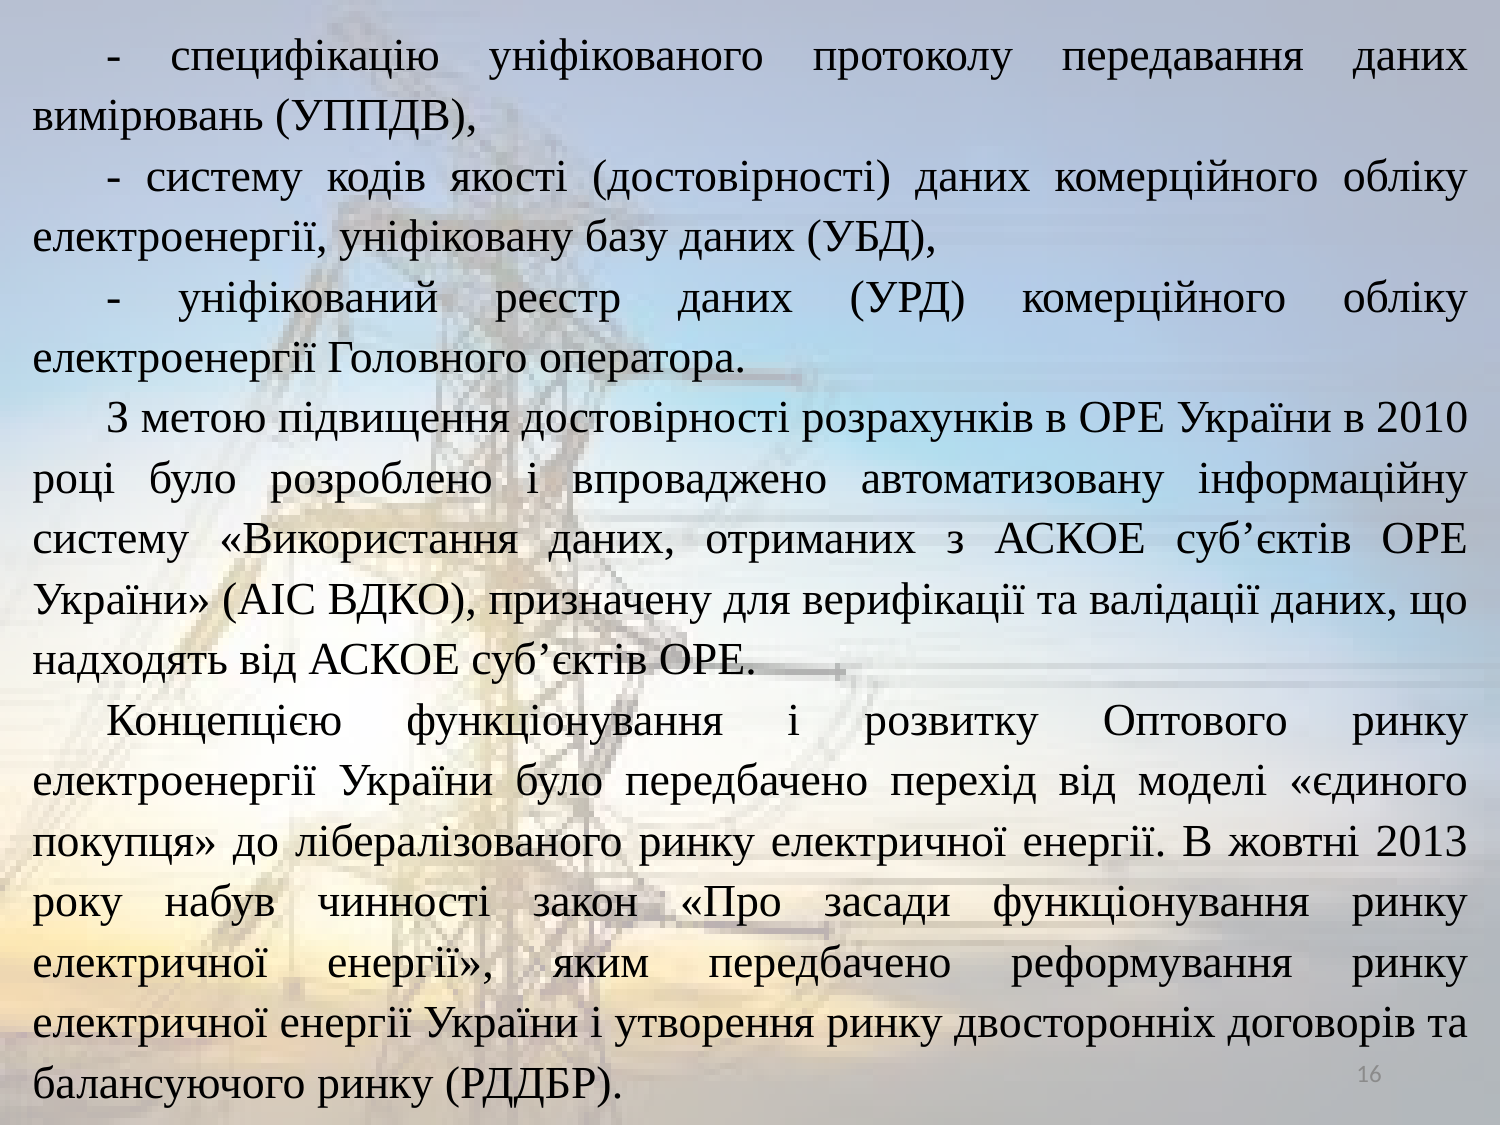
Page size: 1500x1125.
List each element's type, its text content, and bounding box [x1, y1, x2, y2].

text_box - специфікацію уніфікованого протоколу передавання даних вимірювань (УППДВ), - систему кодів якості (достовірності) даних комерційного обліку електроенергії, уніфіковану базу даних (УБД), - уніфікований реєстр даних (УРД) комерційного обліку електроенергії Головного оператора. З метою підвищення достовірності розрахунків в ОРЕ України в 2010 році було розроблено і впроваджено автоматизовану інформаційну систему «Використання даних, отриманих з АСКОЕ суб’єктів ОРЕ України» (АІС ВДКО), призначену для верифікації та валідації даних, що надходять від АСКОЕ суб’єктів ОРЕ. Концепцією функціонування і розвитку Оптового ринку електроенергії України було передбачено перехід від моделі «єдиного покупця» до лібералізованого ринку електричної енергії. В жовтні 2013 року набув чинності закон «Про засади функціонування ринку електричної енергії», яким передбачено реформування ринку електричної енергії України і утворення ринку двосторонніх договорів та балансуючого ринку (РДДБР). [17, 11, 1484, 1115]
